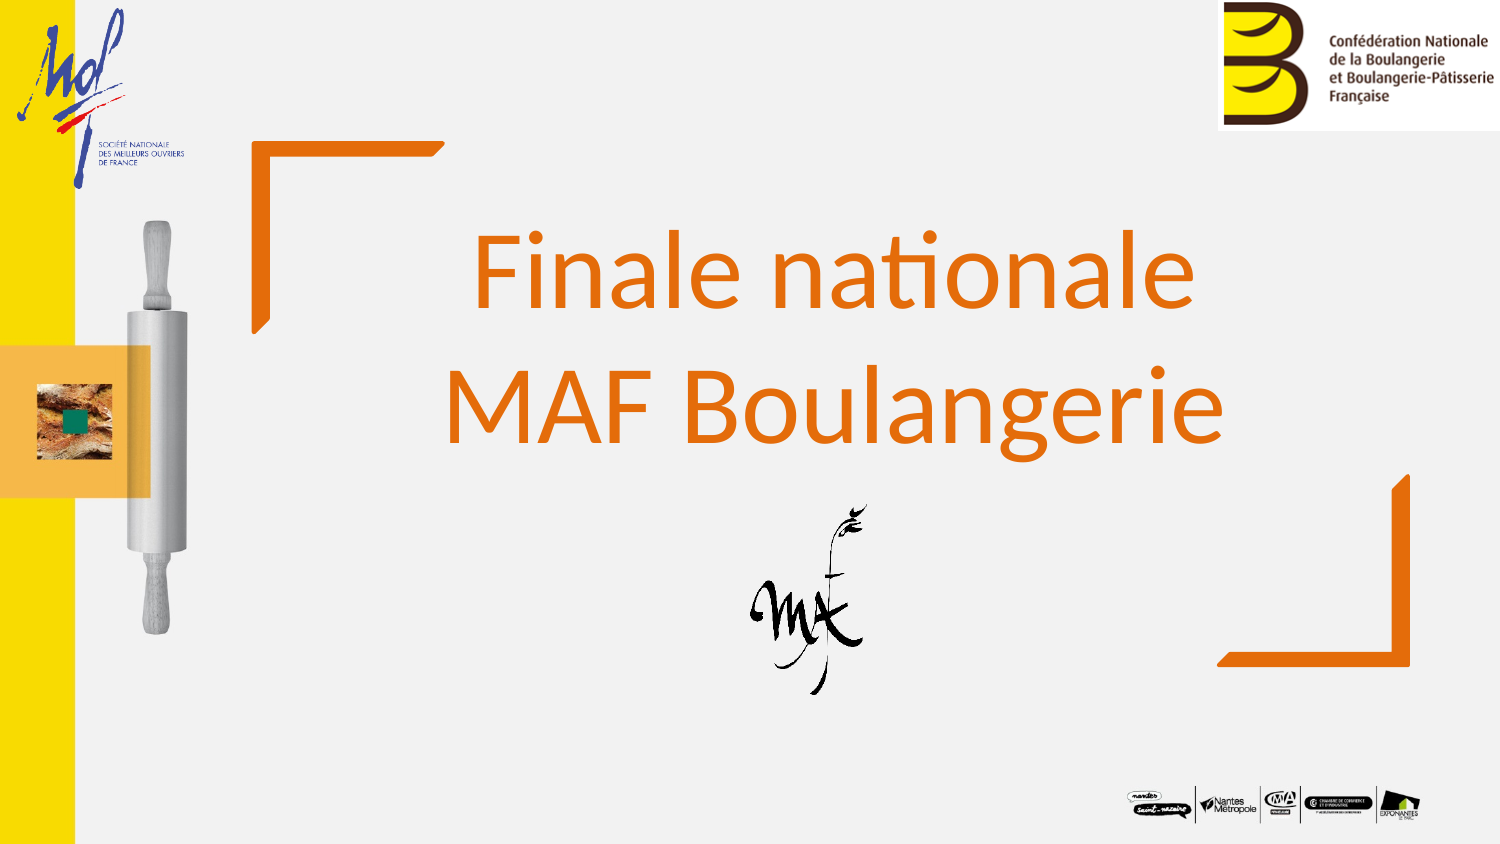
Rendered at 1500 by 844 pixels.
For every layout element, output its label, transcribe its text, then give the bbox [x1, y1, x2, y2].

picture [0, 0, 1500, 844]
text_box [251, 141, 445, 335]
text_box [1216, 474, 1410, 668]
text_box Finale nationale MAF Boulangerie [232, 188, 1437, 474]
